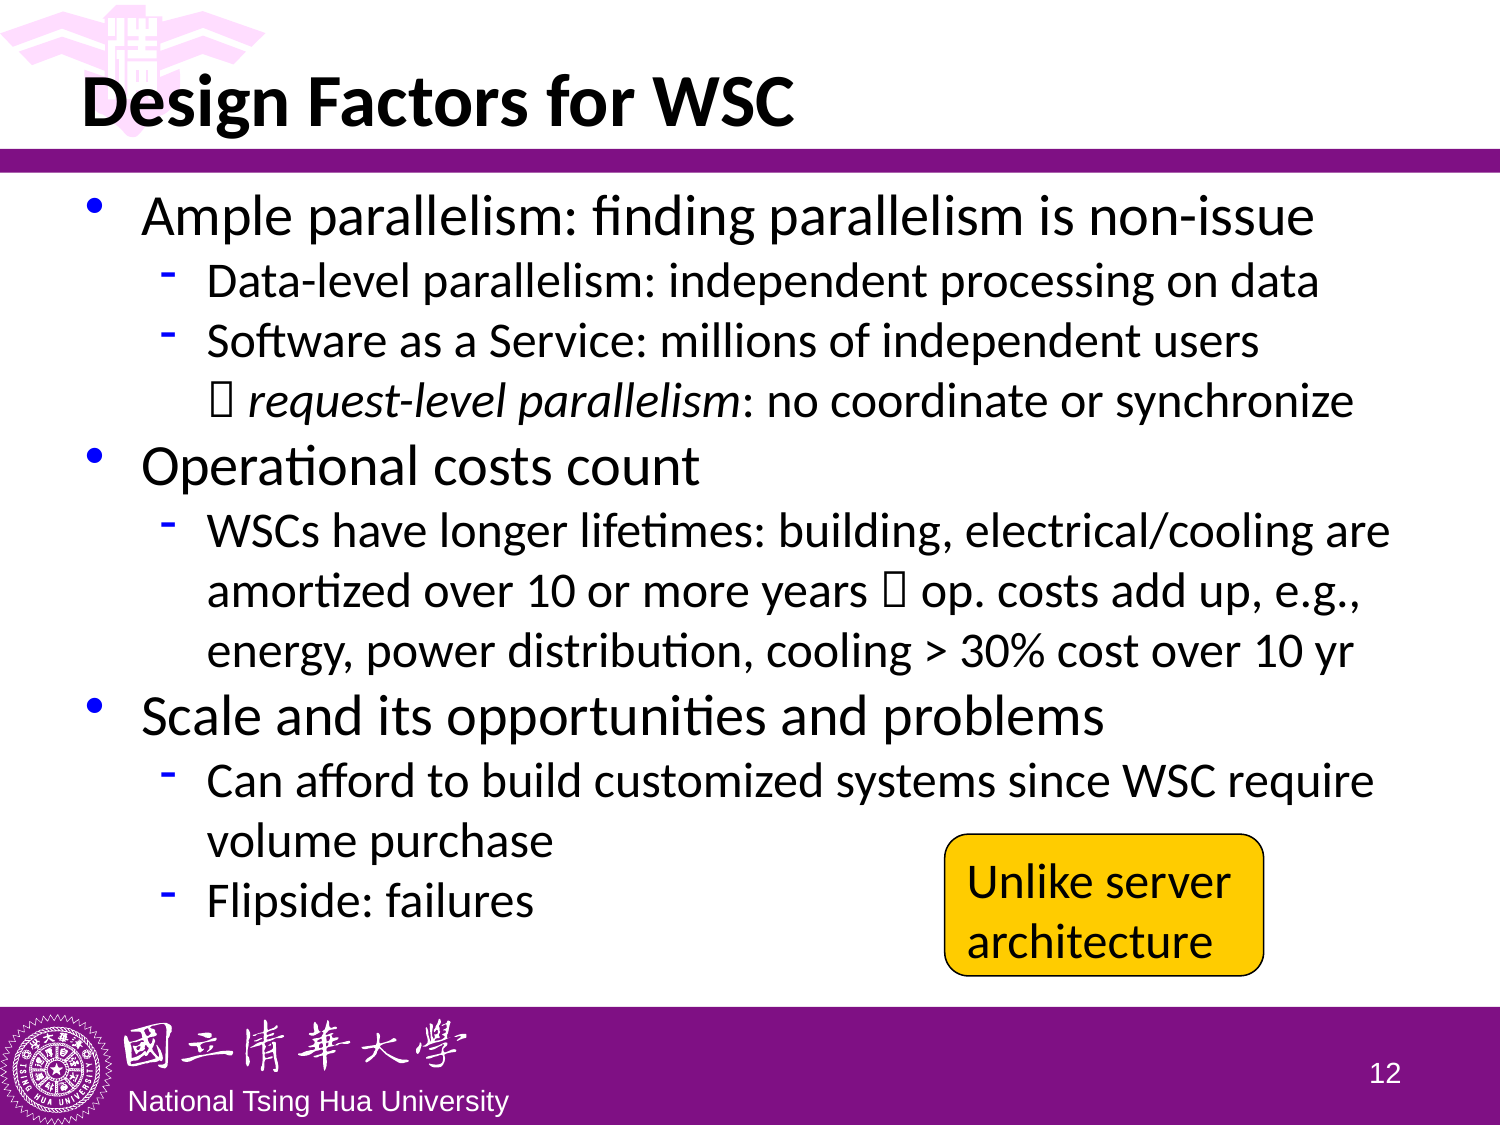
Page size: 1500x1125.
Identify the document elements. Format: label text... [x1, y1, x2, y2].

title Design Factors for WSC [66, 37, 1413, 149]
slide_number 11 [1104, 1021, 1417, 1097]
text_box Unlike server architecture [944, 834, 1264, 976]
list Ample parallelism: finding parallelism is non-issue Data-level parallelism: independent processing on data Software as a Service: millions of independent users  request-level parallelism: no coordinate or synchronize Operational costs count WSCs have longer lifetimes: building, electrical/cooling are amortized over 10 or more years  op. costs add up, e.g., energy, power distribution, cooling > 30% cost over 10 yr Scale and its opportunities and problems Can afford to build customized systems since WSC require volume purchase Flipside: failures [69, 169, 1412, 1000]
